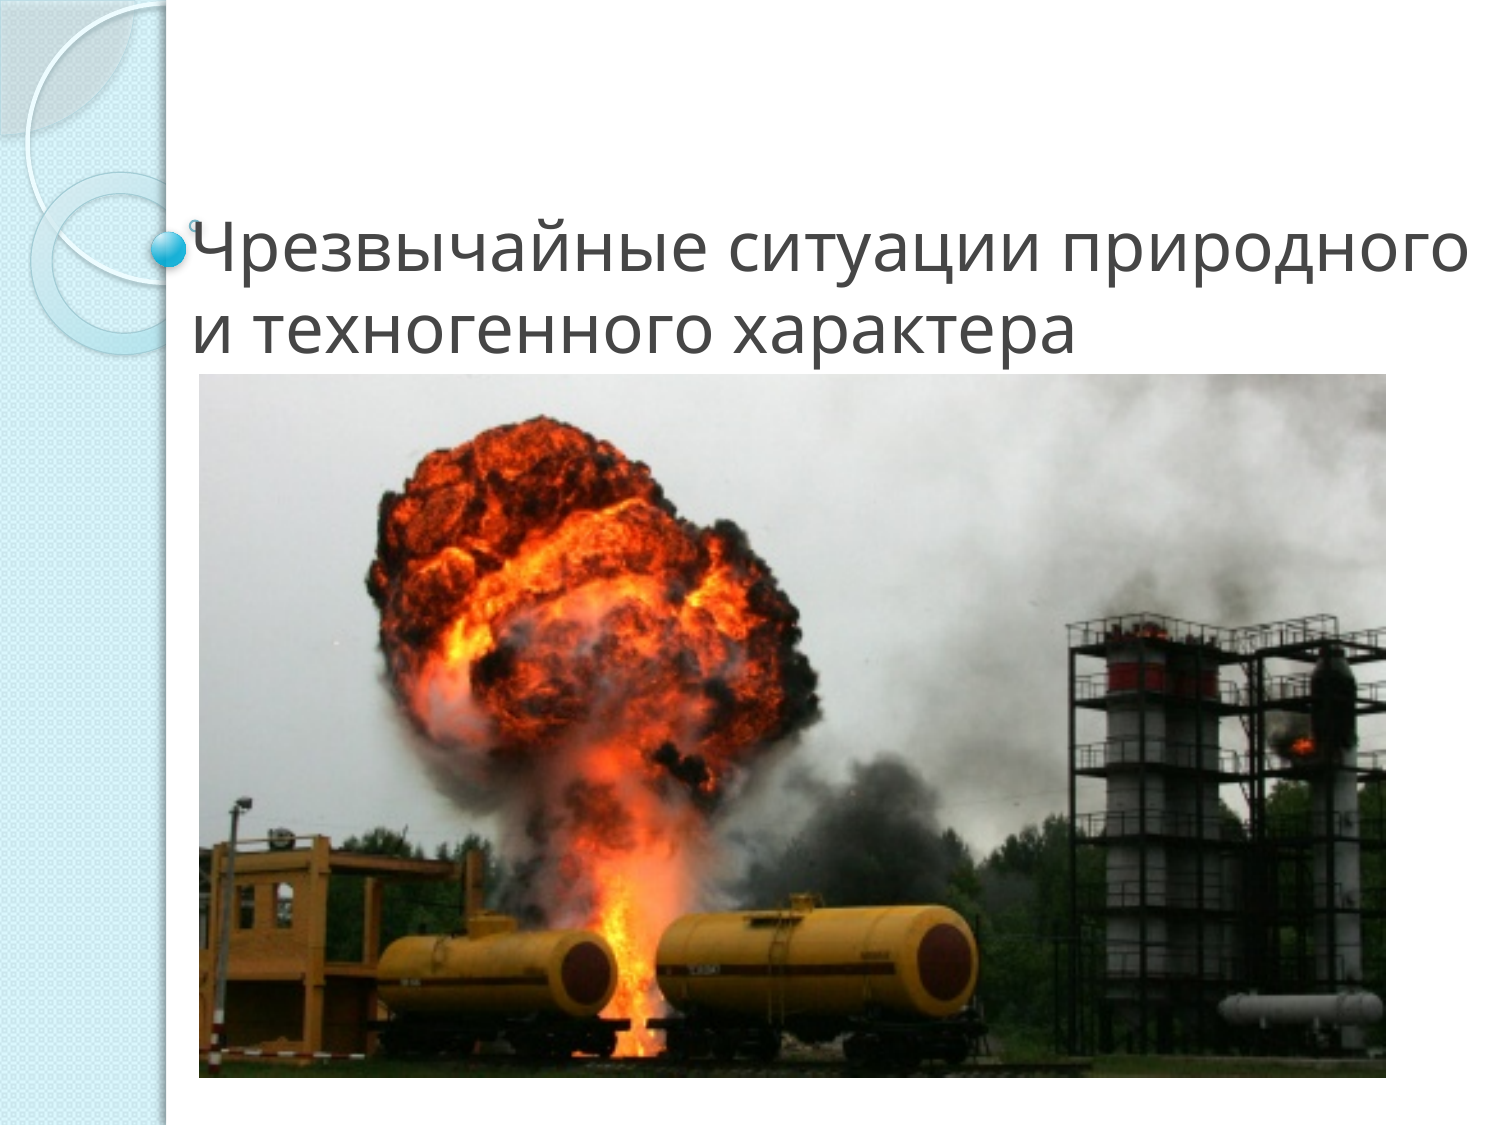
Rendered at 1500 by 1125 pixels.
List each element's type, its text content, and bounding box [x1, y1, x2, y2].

picture [198, 374, 1386, 1079]
title Чрезвычайные ситуации природного и техногенного характера [175, 117, 1500, 375]
